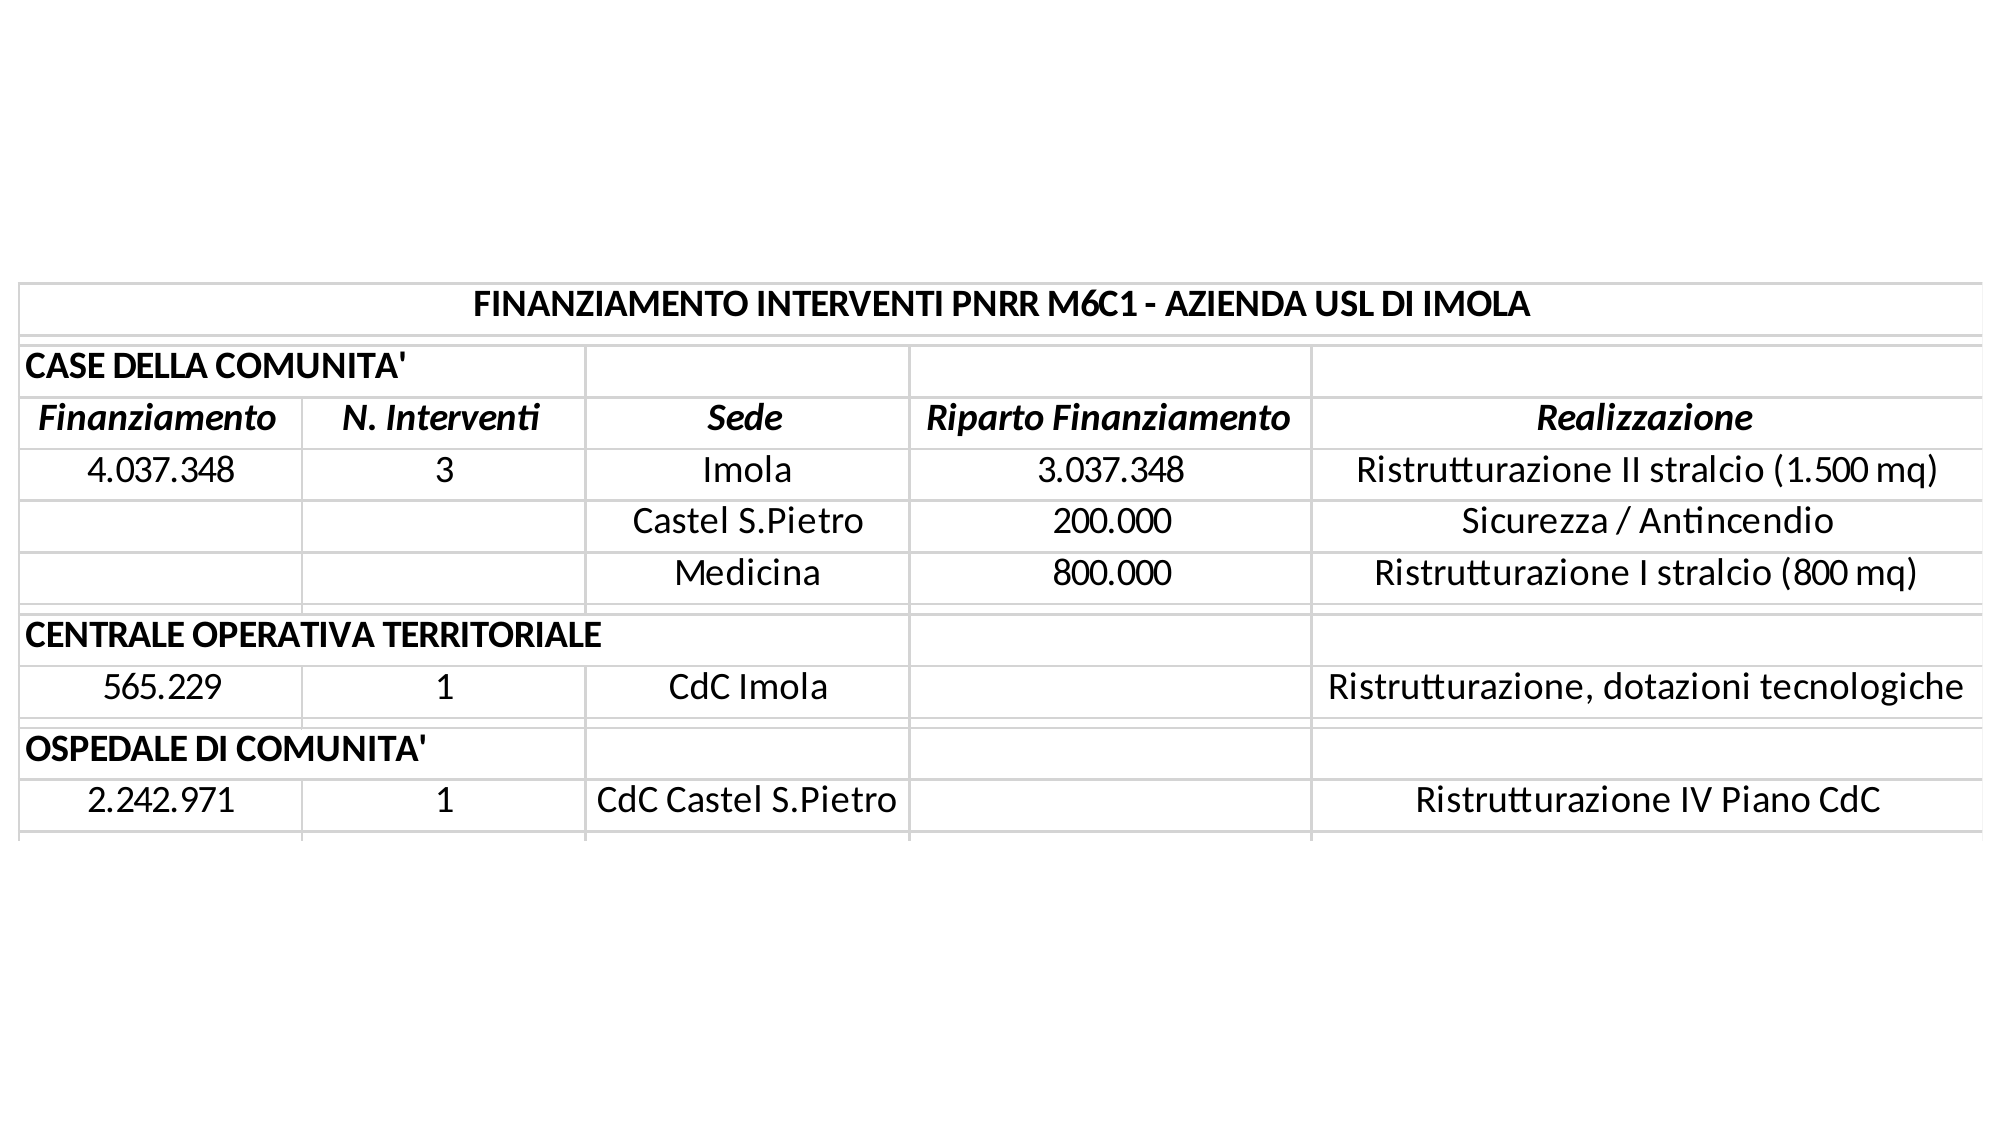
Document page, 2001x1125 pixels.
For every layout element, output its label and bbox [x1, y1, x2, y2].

picture [17, 282, 1985, 844]
